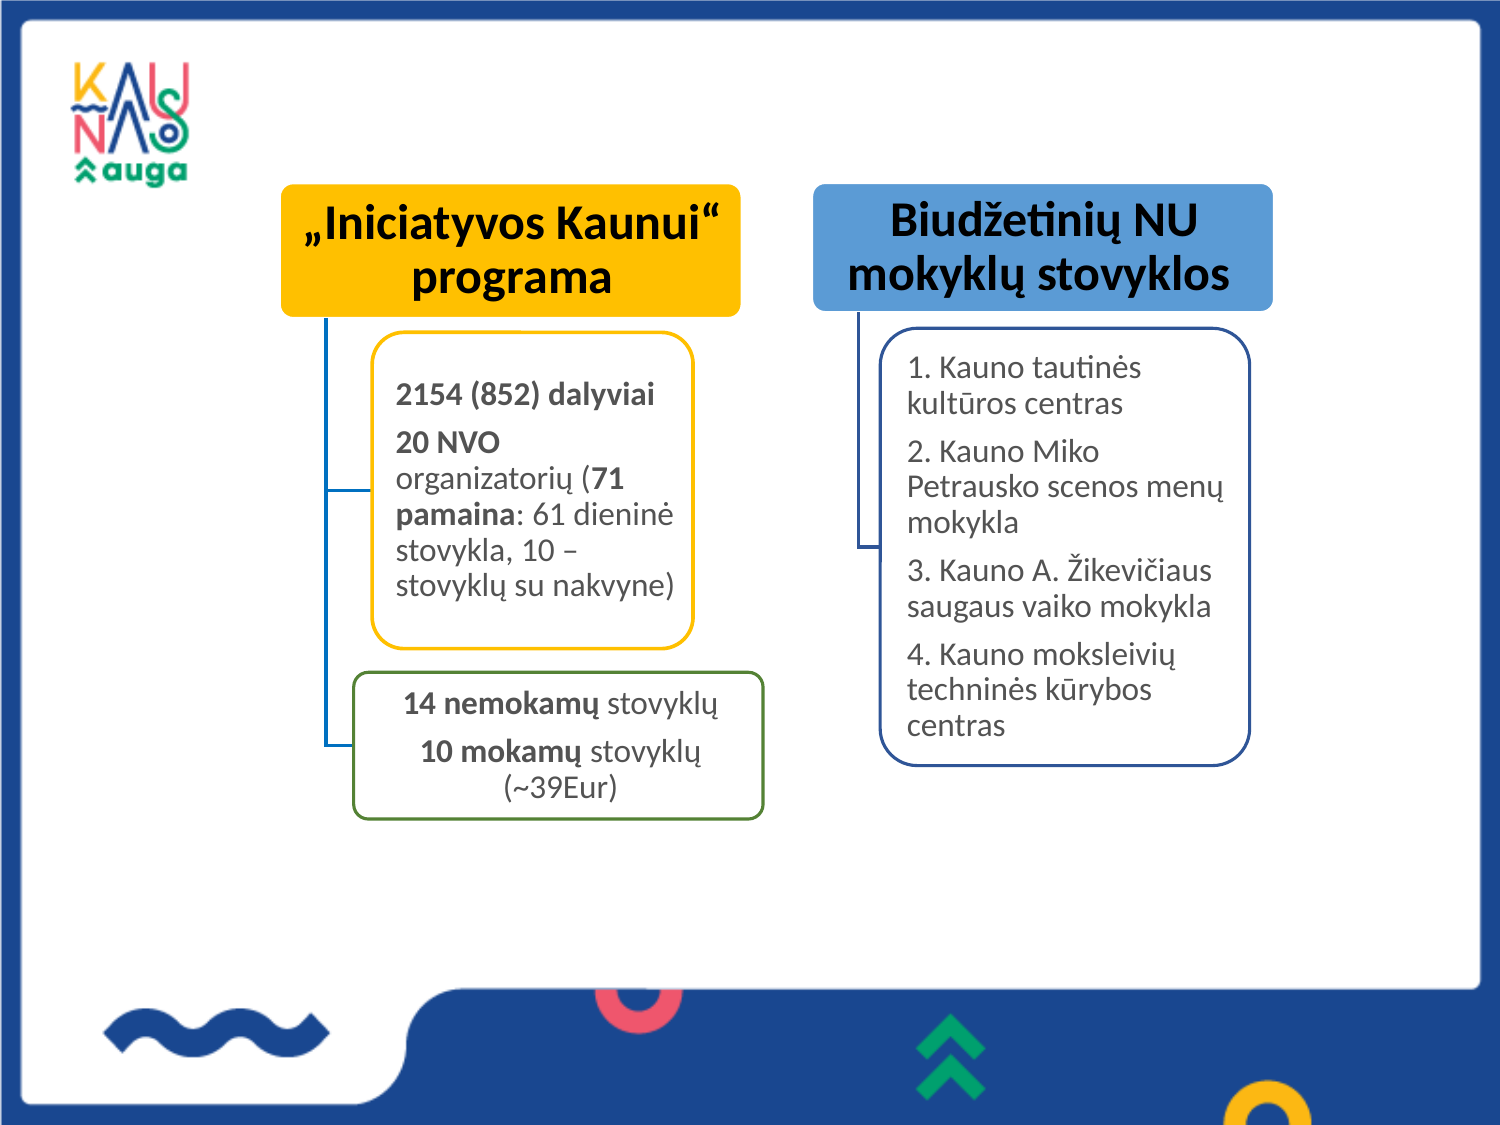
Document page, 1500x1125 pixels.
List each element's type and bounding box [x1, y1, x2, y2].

list [98, 182, 1500, 897]
picture [0, 0, 1500, 1125]
